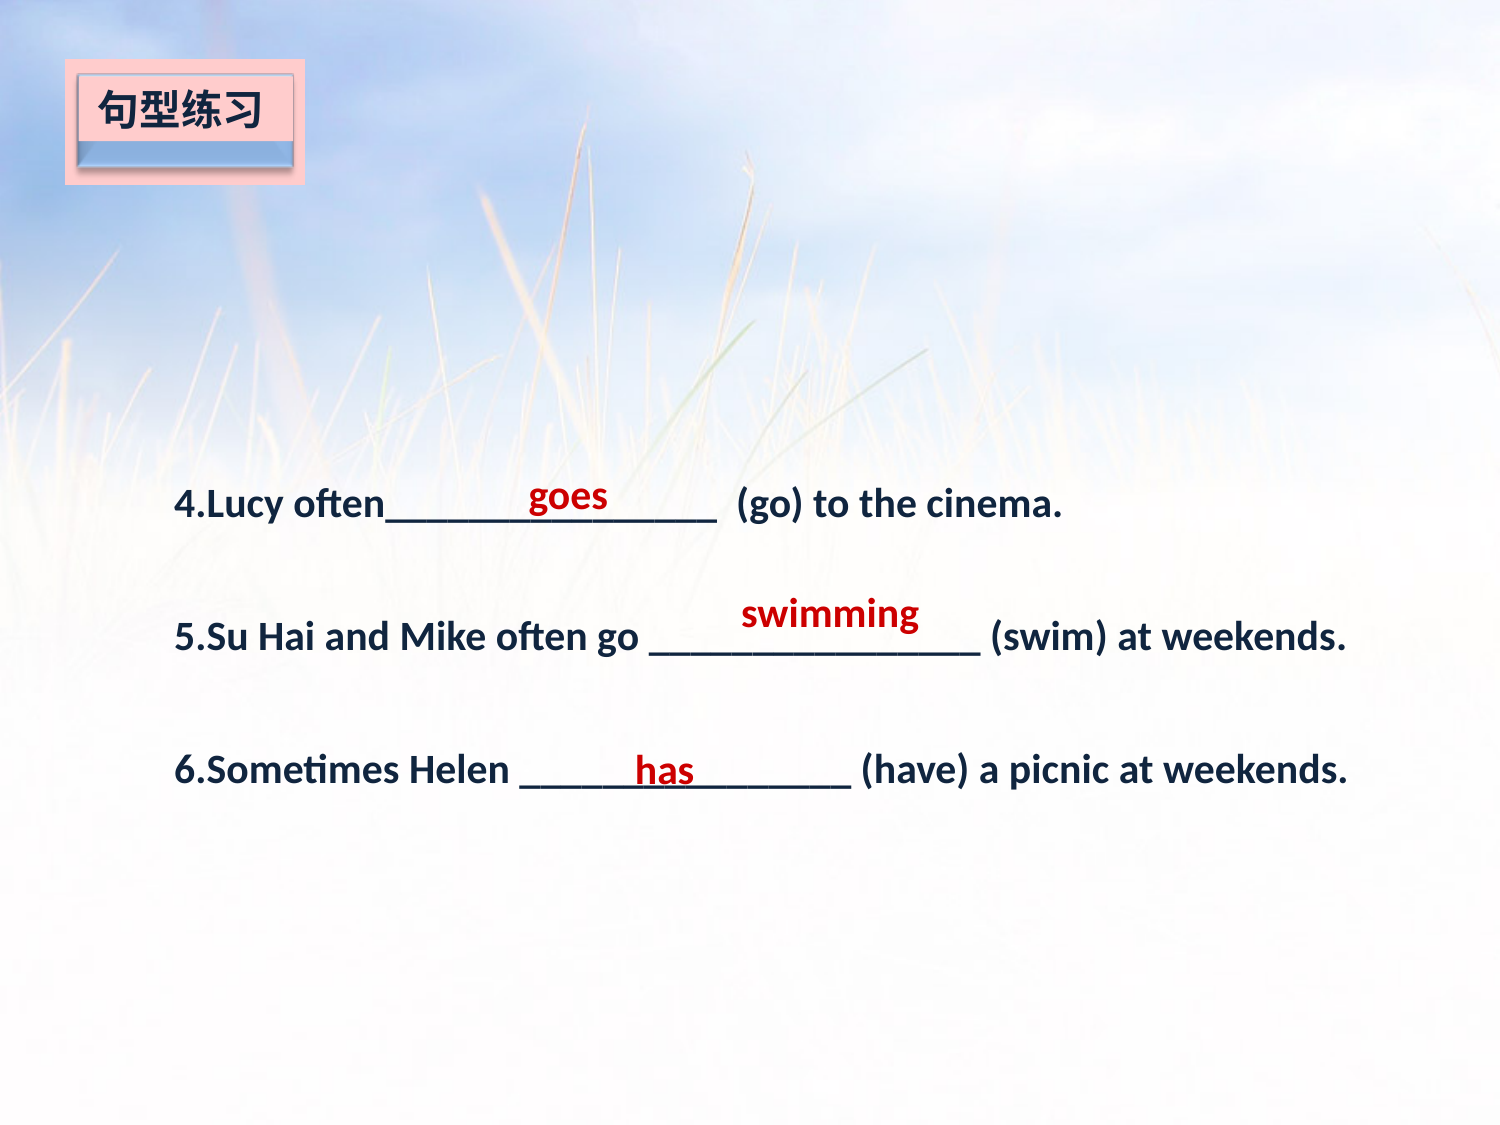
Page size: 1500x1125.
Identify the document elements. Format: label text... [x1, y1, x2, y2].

picture [0, 0, 1500, 1125]
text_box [64, 58, 306, 186]
text_box goes [513, 460, 668, 525]
text_box 4.Lucy often________________ (go) to the cinema. 5.Su Hai and Mike often go ________________ (swim) at weekends. 6.Sometimes Helen ________________ (have) a picnic at weekends. [159, 468, 1388, 800]
text_box has [620, 735, 774, 801]
text_box swimming [726, 578, 963, 643]
